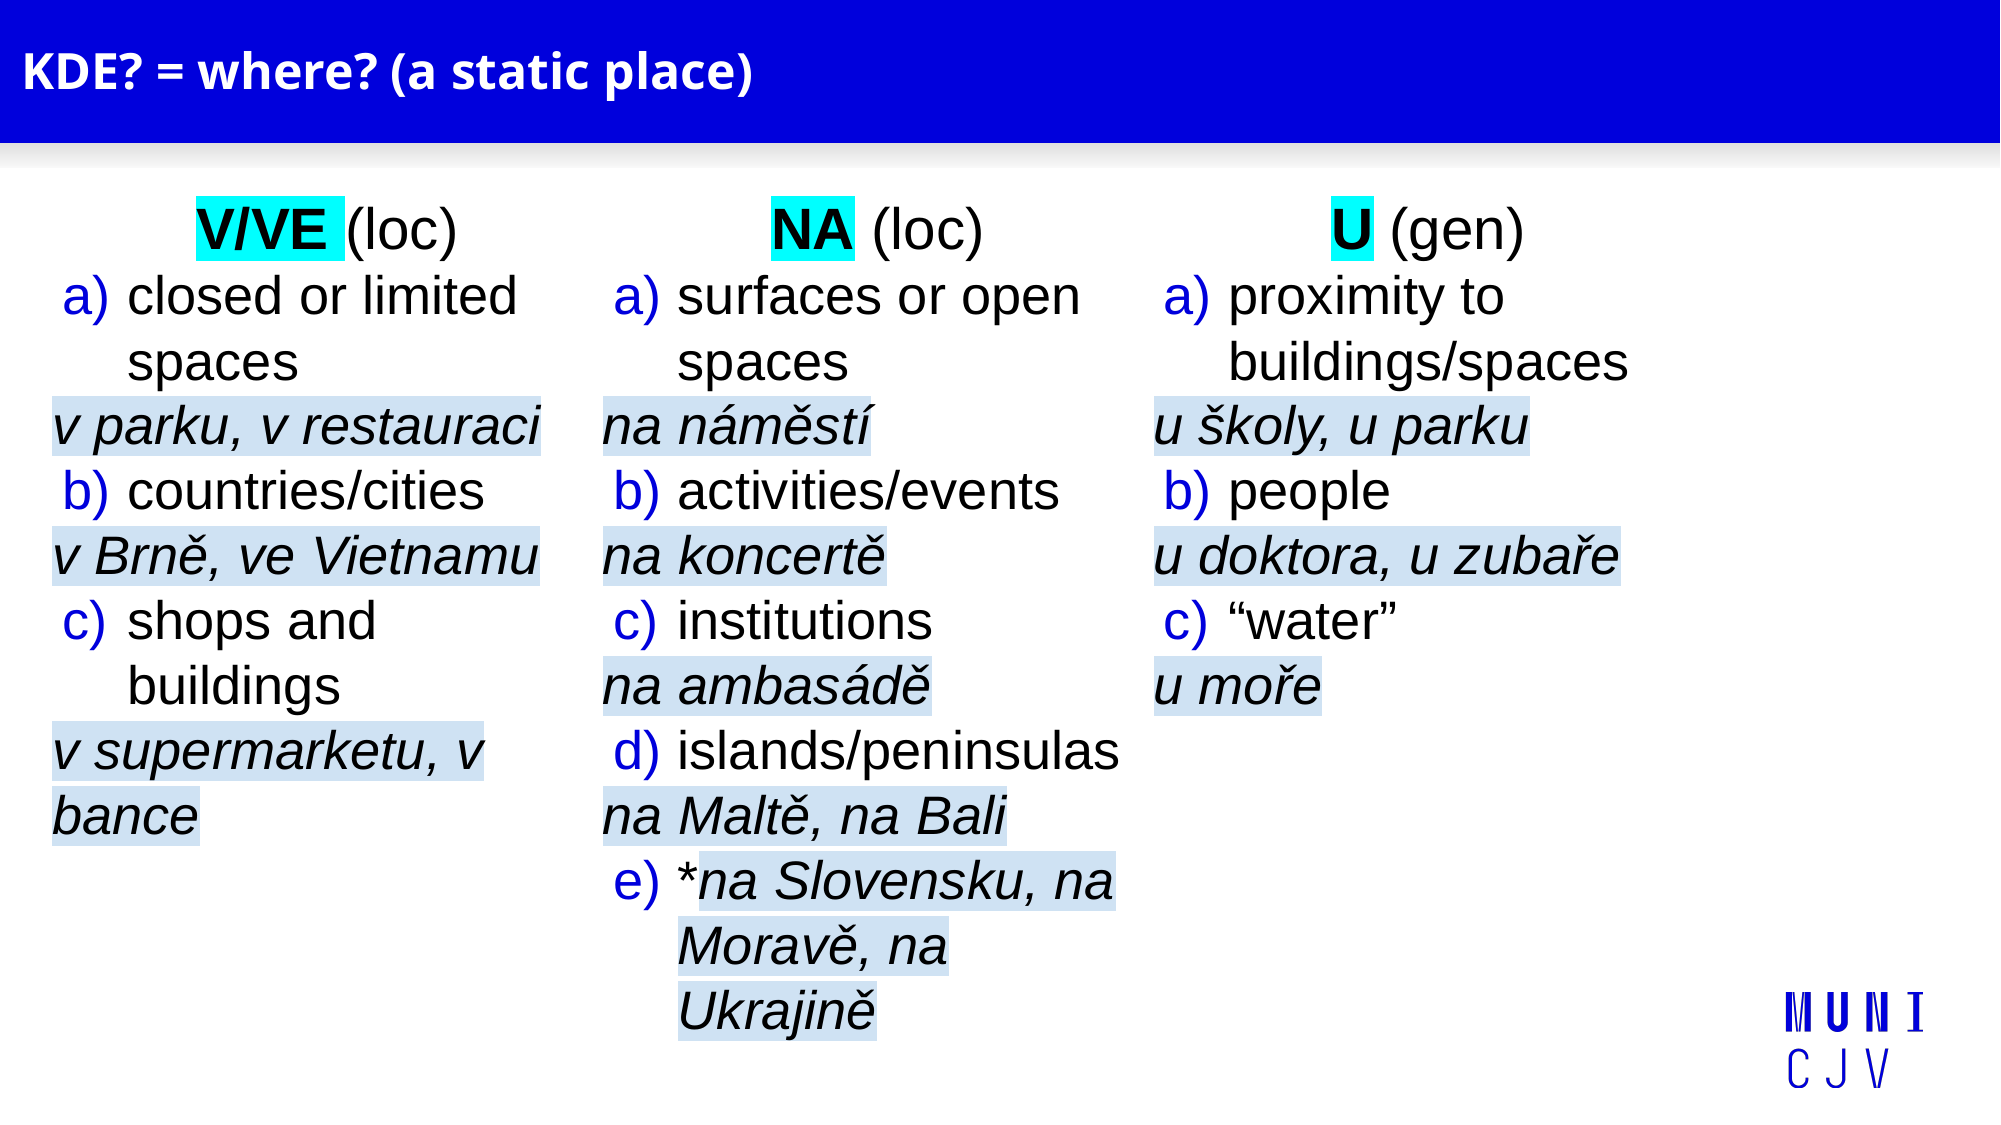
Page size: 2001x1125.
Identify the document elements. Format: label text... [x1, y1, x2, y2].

title KDE? = where? (a static place) [21, 3, 1953, 136]
list U (gen) proximity to buildings/spaces u školy, u parku people u doktora, u zubaře “water” u moře [1153, 190, 1705, 1081]
list NA (loc) surfaces or open spaces na náměstí activities/events na koncertě institutions na ambasádě islands/peninsulas na Maltě, na Bali *na Slovensku, na Moravě, na Ukrajině [602, 190, 1153, 1081]
list V/VE (loc) closed or limited spaces v parku, v restauraci countries/cities v Brně, ve Vietnamu shops and buildings v supermarketu, v bance [52, 190, 602, 1081]
picture [1784, 992, 1923, 1088]
